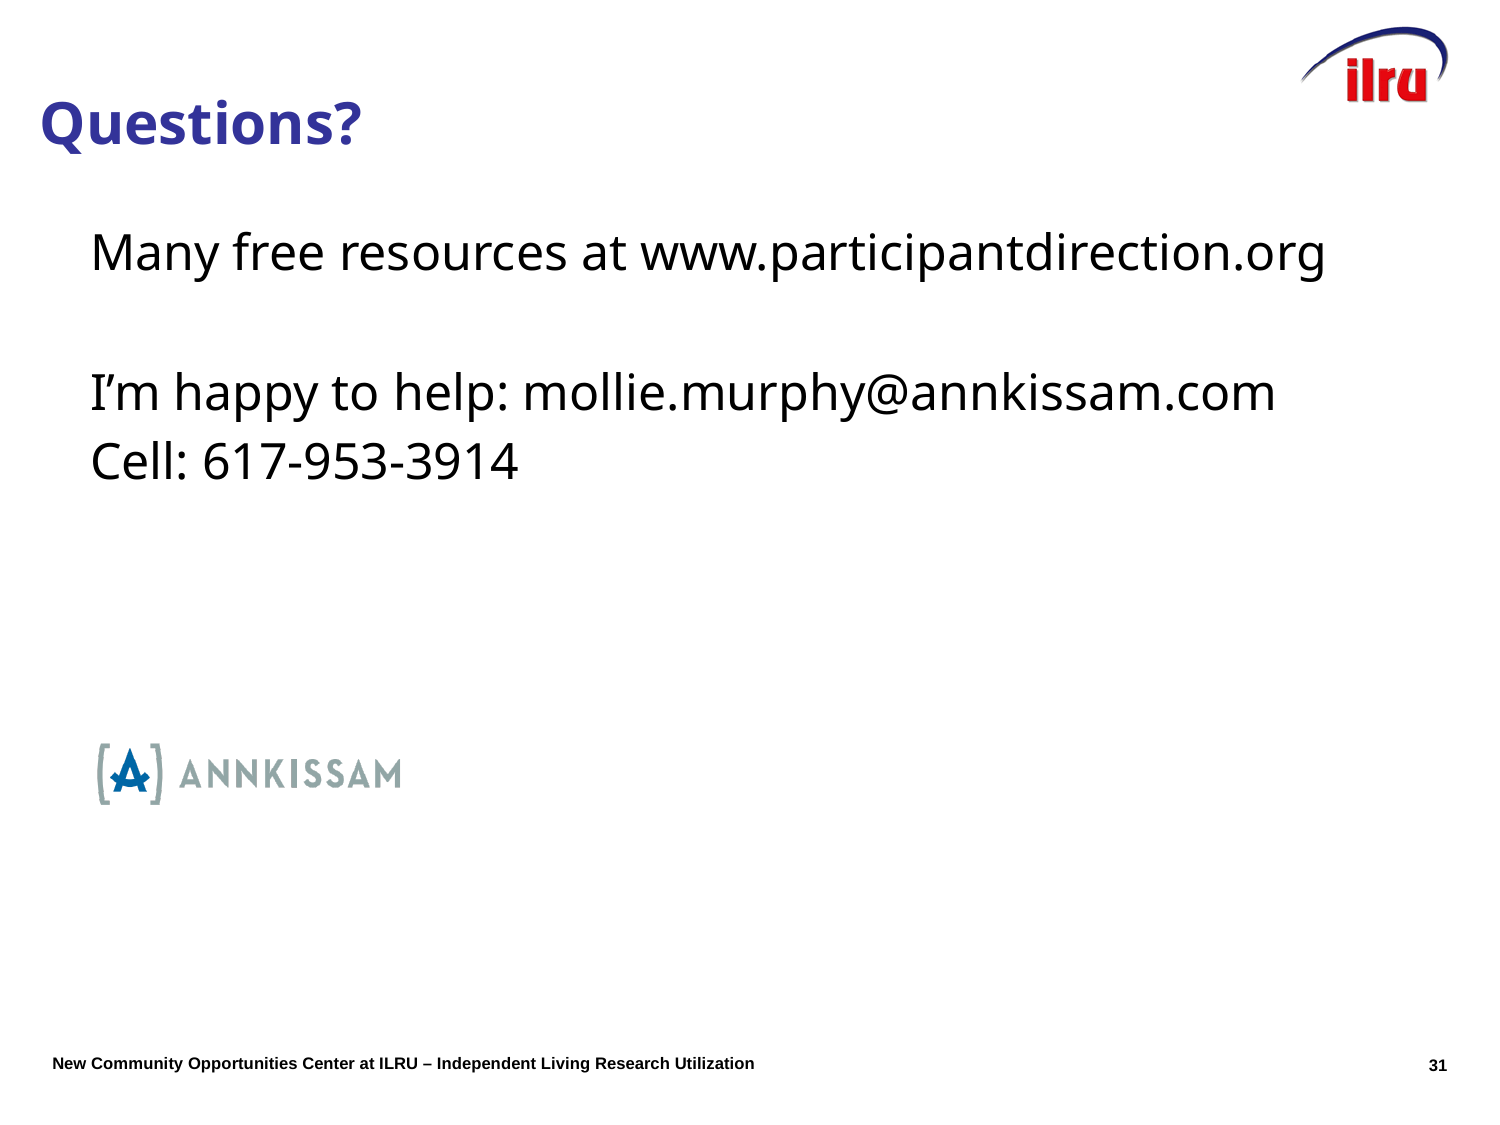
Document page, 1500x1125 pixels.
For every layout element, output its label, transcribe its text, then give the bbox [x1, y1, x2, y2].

list Many free resources at www.participantdirection.org I’m happy to help: mollie.murphy@annkissam.com Cell: 617-953-3914 [75, 212, 1475, 1013]
picture [1299, 24, 1463, 103]
slide_number 31 [1362, 1046, 1463, 1088]
title Questions? [24, 62, 1250, 180]
picture [0, 512, 513, 1010]
